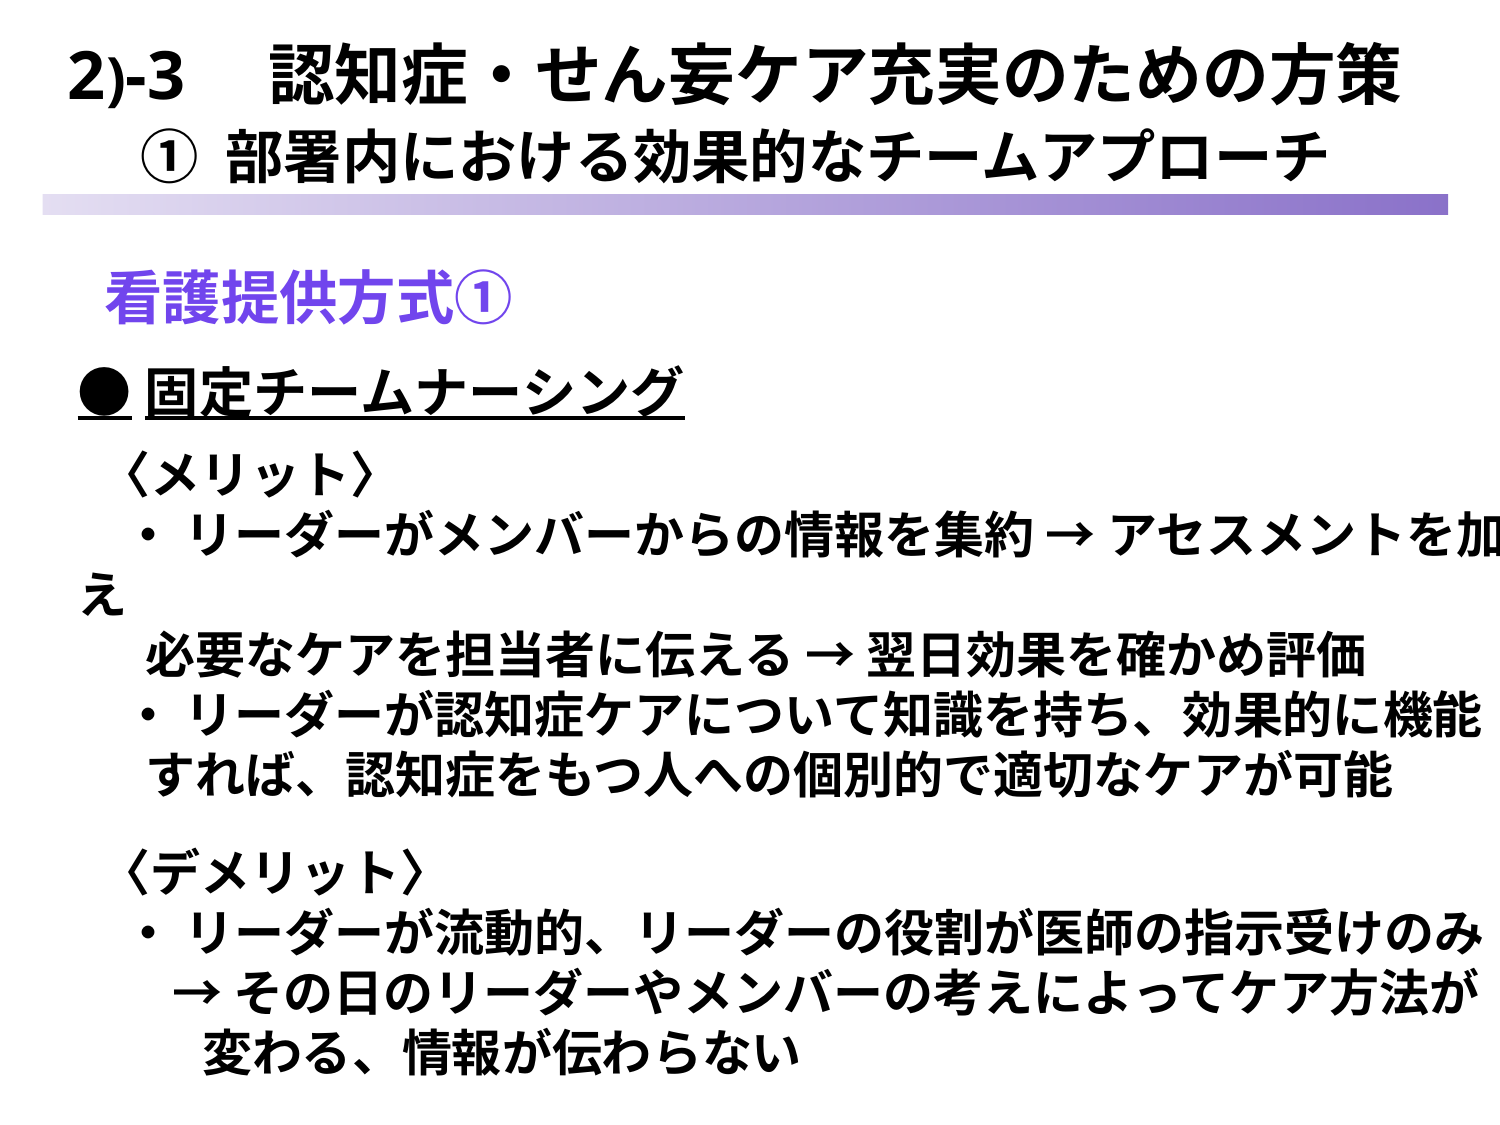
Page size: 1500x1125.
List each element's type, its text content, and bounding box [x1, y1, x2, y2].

text_box [42, 195, 1449, 215]
list 看護提供方式① ●固定チームナーシング 〈メリット〉 ・ リーダーがメンバーからの情報を集約 → アセスメントを加え 必要なケアを担当者に伝える → 翌日効果を確かめ評価 ・ リーダーが認知症ケアについて知識を持ち、効果的に機能 すれば、認知症をもつ人への個別的で適切なケアが可能 〈デメリット〉 ・ リーダーが流動的、リーダーの役割が医師の指示受けのみ → その日のリーダーやメンバーの考えによってケア方法が 変わる、情報が伝わらない [62, 246, 1500, 1071]
text_box 2)-3 認知症・せん妄ケア充実のための方策 ① 部署内における効果的なチームアプローチ [17, 20, 1454, 195]
